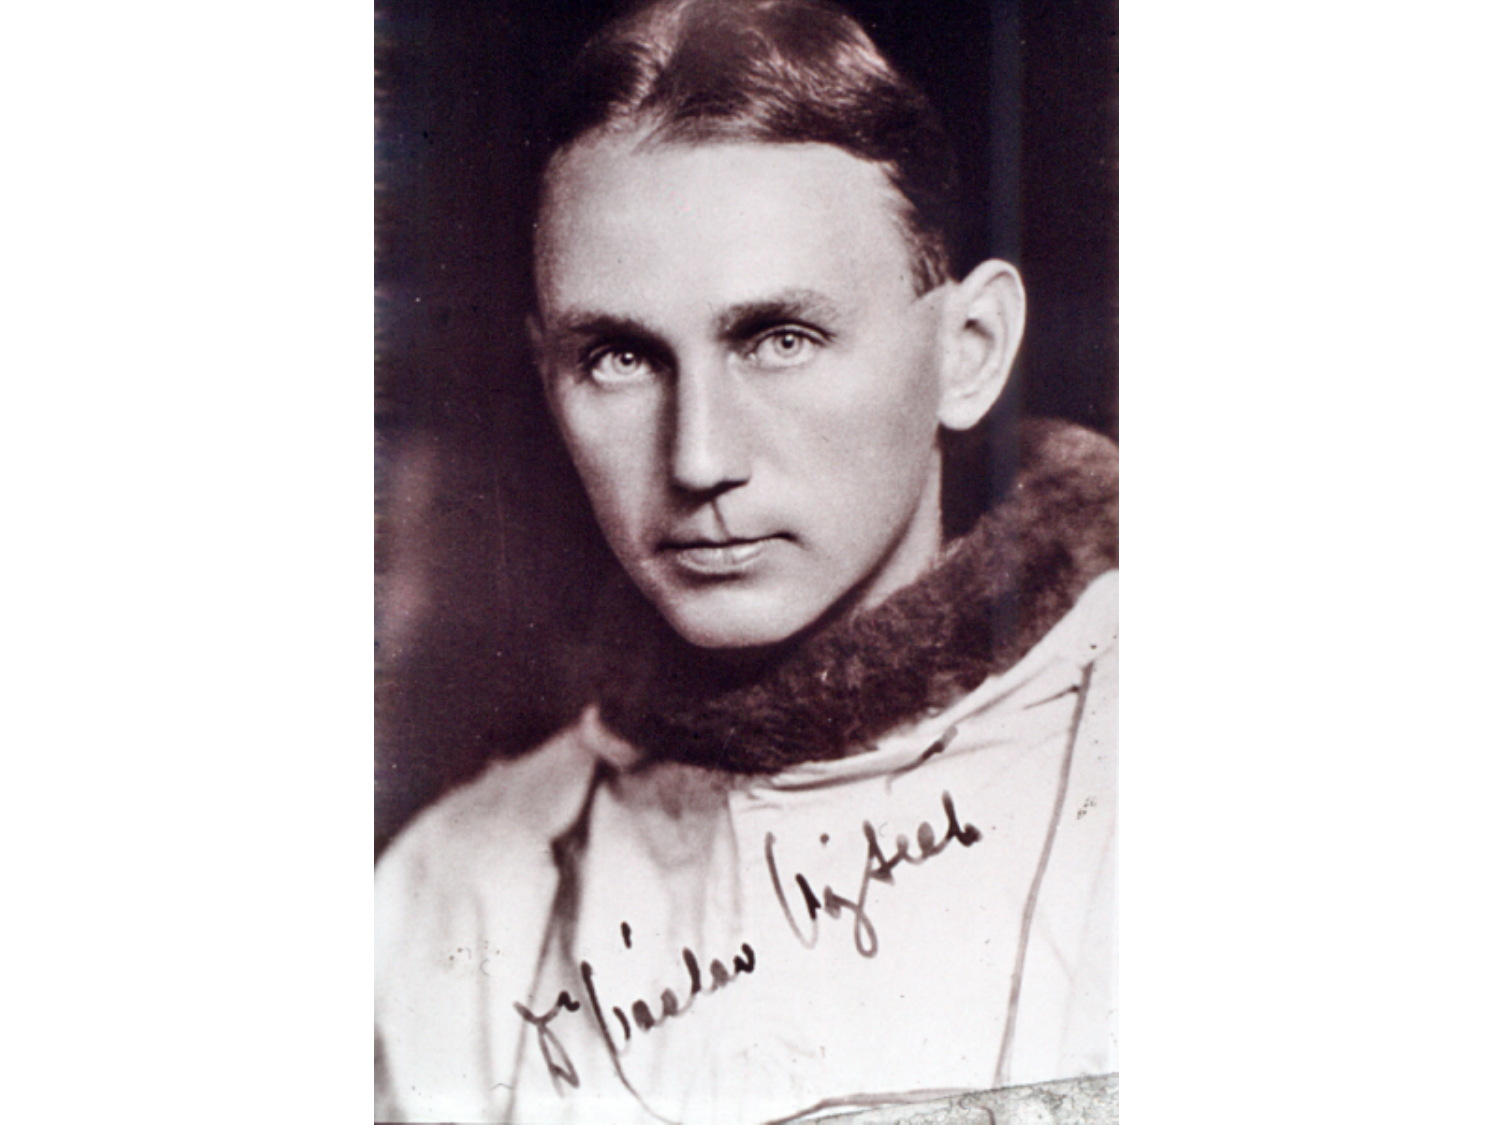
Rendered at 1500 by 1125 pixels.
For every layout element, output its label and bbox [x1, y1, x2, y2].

picture [374, 0, 1119, 1125]
